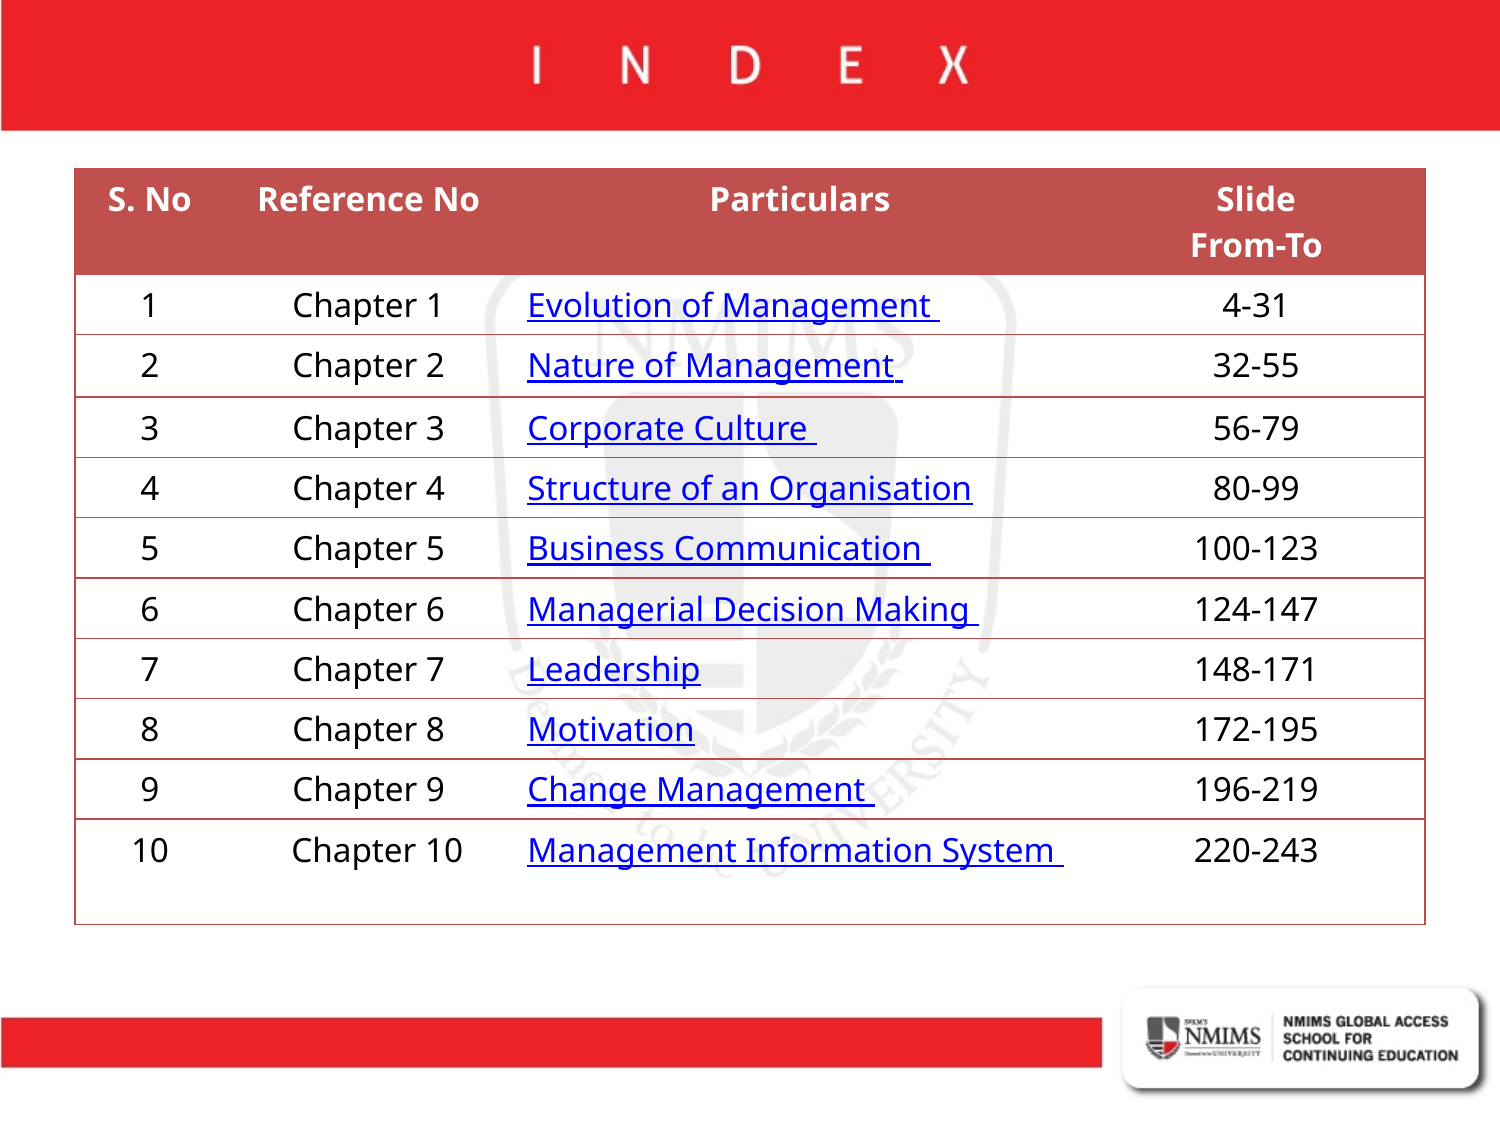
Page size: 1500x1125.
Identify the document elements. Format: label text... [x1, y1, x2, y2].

table_cell 100-123 [1087, 518, 1424, 577]
table_cell Evolution of Management [512, 275, 1087, 334]
table_cell Structure of an Organisation [512, 458, 1087, 517]
table_cell 3 [76, 398, 225, 457]
table_cell 7 [76, 639, 225, 698]
table_cell 32-55 [1087, 335, 1424, 396]
table_cell 1 [76, 275, 225, 334]
table_cell Chapter 6 [225, 579, 512, 638]
table_cell Corporate Culture [512, 398, 1087, 457]
table_cell Chapter 5 [225, 518, 512, 577]
table_cell Motivation [512, 699, 1087, 758]
picture [0, 0, 1500, 1125]
table_cell Chapter 3 [225, 398, 512, 457]
table_cell 8 [76, 699, 225, 758]
table_cell 10 [76, 820, 225, 924]
table_cell 148-171 [1087, 639, 1424, 698]
table_cell Chapter 7 [225, 639, 512, 698]
table_cell Business Communication [512, 518, 1087, 577]
table_header Reference No [225, 169, 512, 274]
table_cell Change Management [512, 760, 1087, 818]
table_cell Chapter 9 [225, 760, 512, 818]
table_header Slide From-To [1087, 169, 1424, 274]
table_cell 4-31 [1087, 275, 1424, 334]
table_cell Chapter 4 [225, 458, 512, 517]
table_cell 196-219 [1087, 760, 1424, 818]
table_cell Nature of Management [512, 335, 1087, 396]
table_cell 6 [76, 579, 225, 638]
table_cell 124-147 [1087, 579, 1424, 638]
table_header Particulars [512, 169, 1087, 274]
table_cell Chapter 1 [225, 275, 512, 334]
table_cell Chapter 2 [225, 335, 512, 396]
table_cell 80-99 [1087, 458, 1424, 517]
table_cell 9 [76, 760, 225, 818]
table_cell 172-195 [1087, 699, 1424, 758]
table_cell 2 [76, 335, 225, 396]
table_cell Leadership [512, 639, 1087, 698]
table_cell 5 [76, 518, 225, 577]
table_cell Chapter 8 [225, 699, 512, 758]
table_cell 220-243 [1087, 820, 1424, 924]
table_cell 56-79 [1087, 398, 1424, 457]
table_cell Chapter 10 [225, 820, 512, 924]
table_cell 4 [76, 458, 225, 517]
table_header S. No [76, 169, 225, 274]
table_cell Management Information System [512, 820, 1087, 924]
table_cell Managerial Decision Making [512, 579, 1087, 638]
